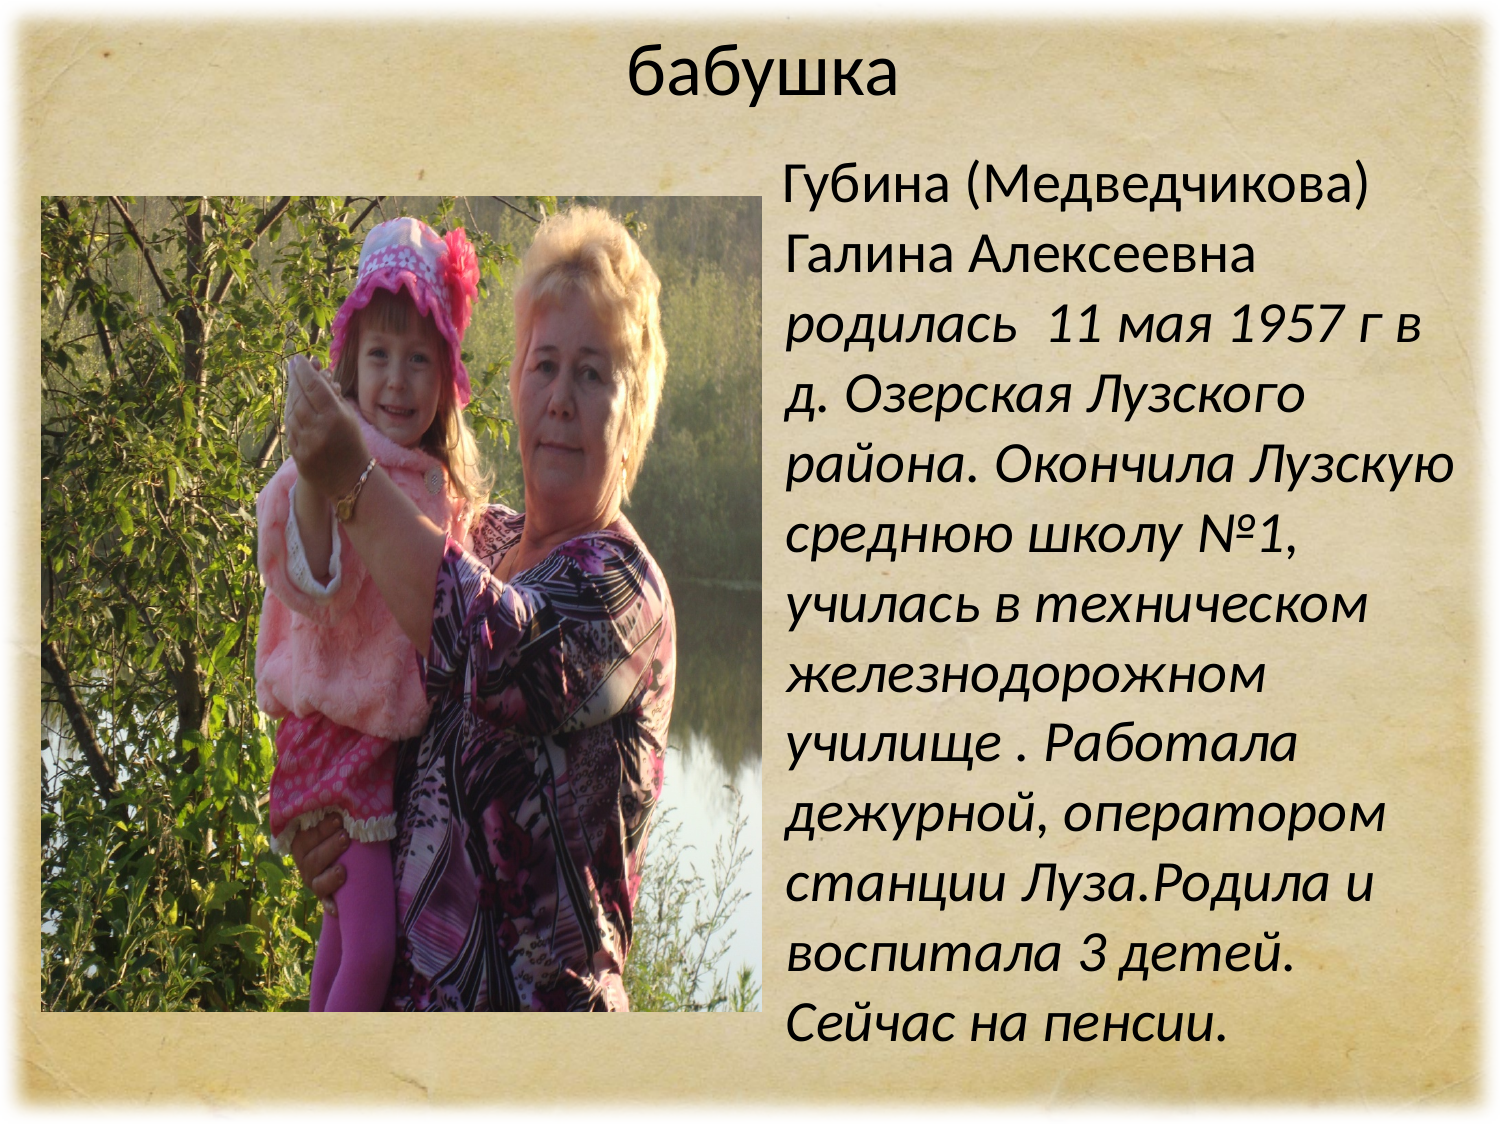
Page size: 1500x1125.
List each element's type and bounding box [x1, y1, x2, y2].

picture [0, 0, 1500, 1124]
list [41, 195, 763, 1012]
